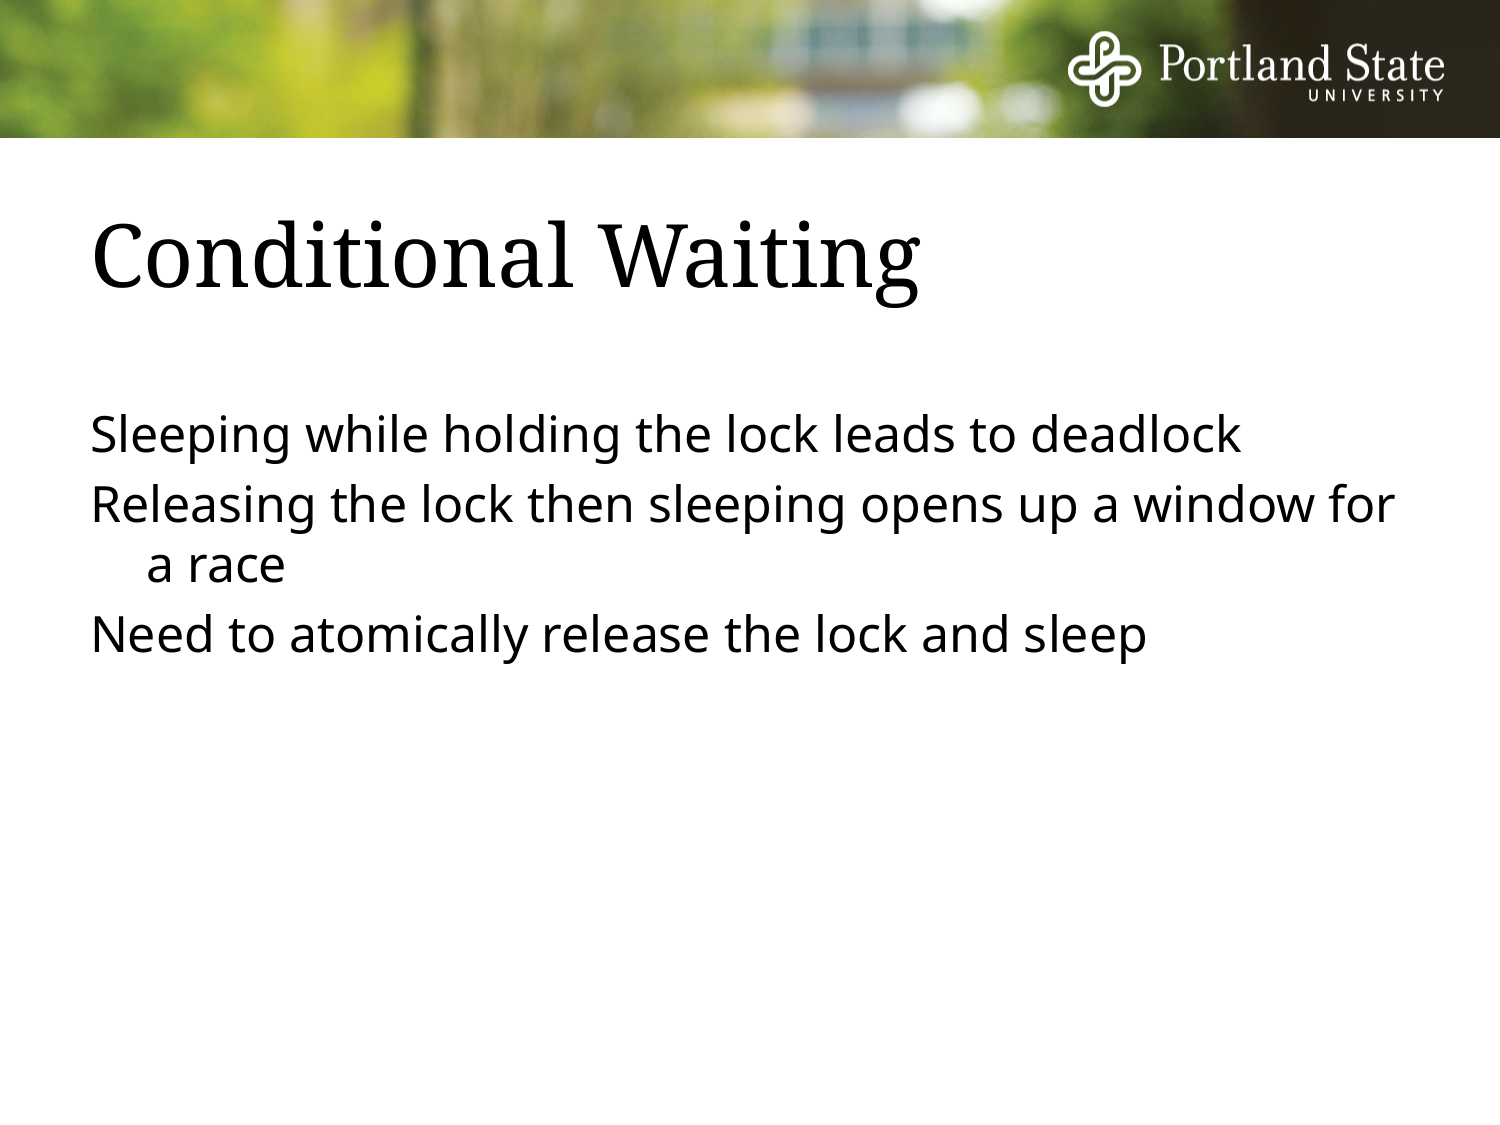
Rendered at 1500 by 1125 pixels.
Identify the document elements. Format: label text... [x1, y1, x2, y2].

picture [0, 0, 1500, 138]
list Sleeping while holding the lock leads to deadlock Releasing the lock then sleeping opens up a window for a race Need to atomically release the lock and sleep [75, 395, 1438, 798]
title Conditional Waiting [75, 203, 1263, 314]
